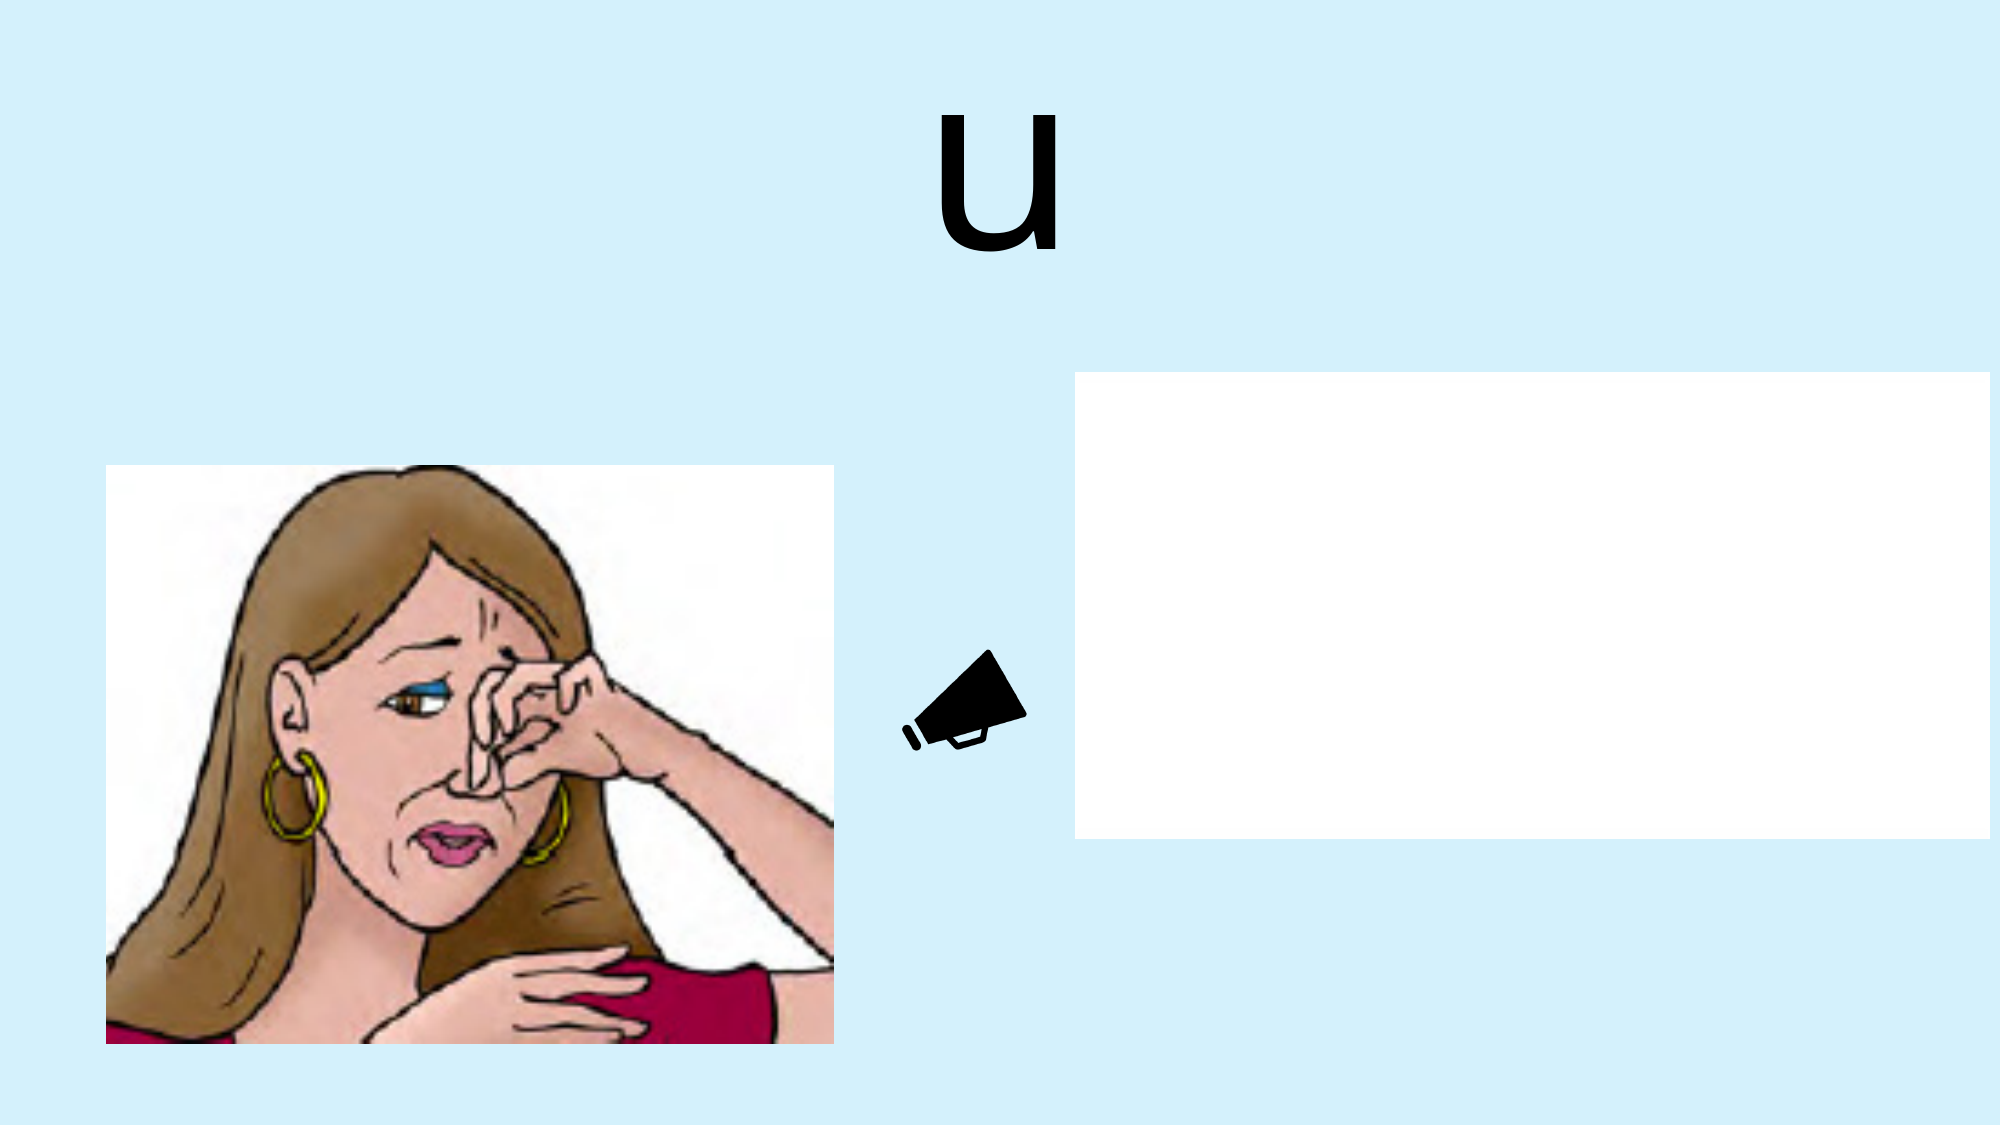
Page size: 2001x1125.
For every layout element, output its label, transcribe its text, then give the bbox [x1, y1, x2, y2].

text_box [1074, 371, 1991, 840]
picture [889, 624, 1040, 775]
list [106, 465, 834, 1044]
title u [137, 59, 1863, 278]
